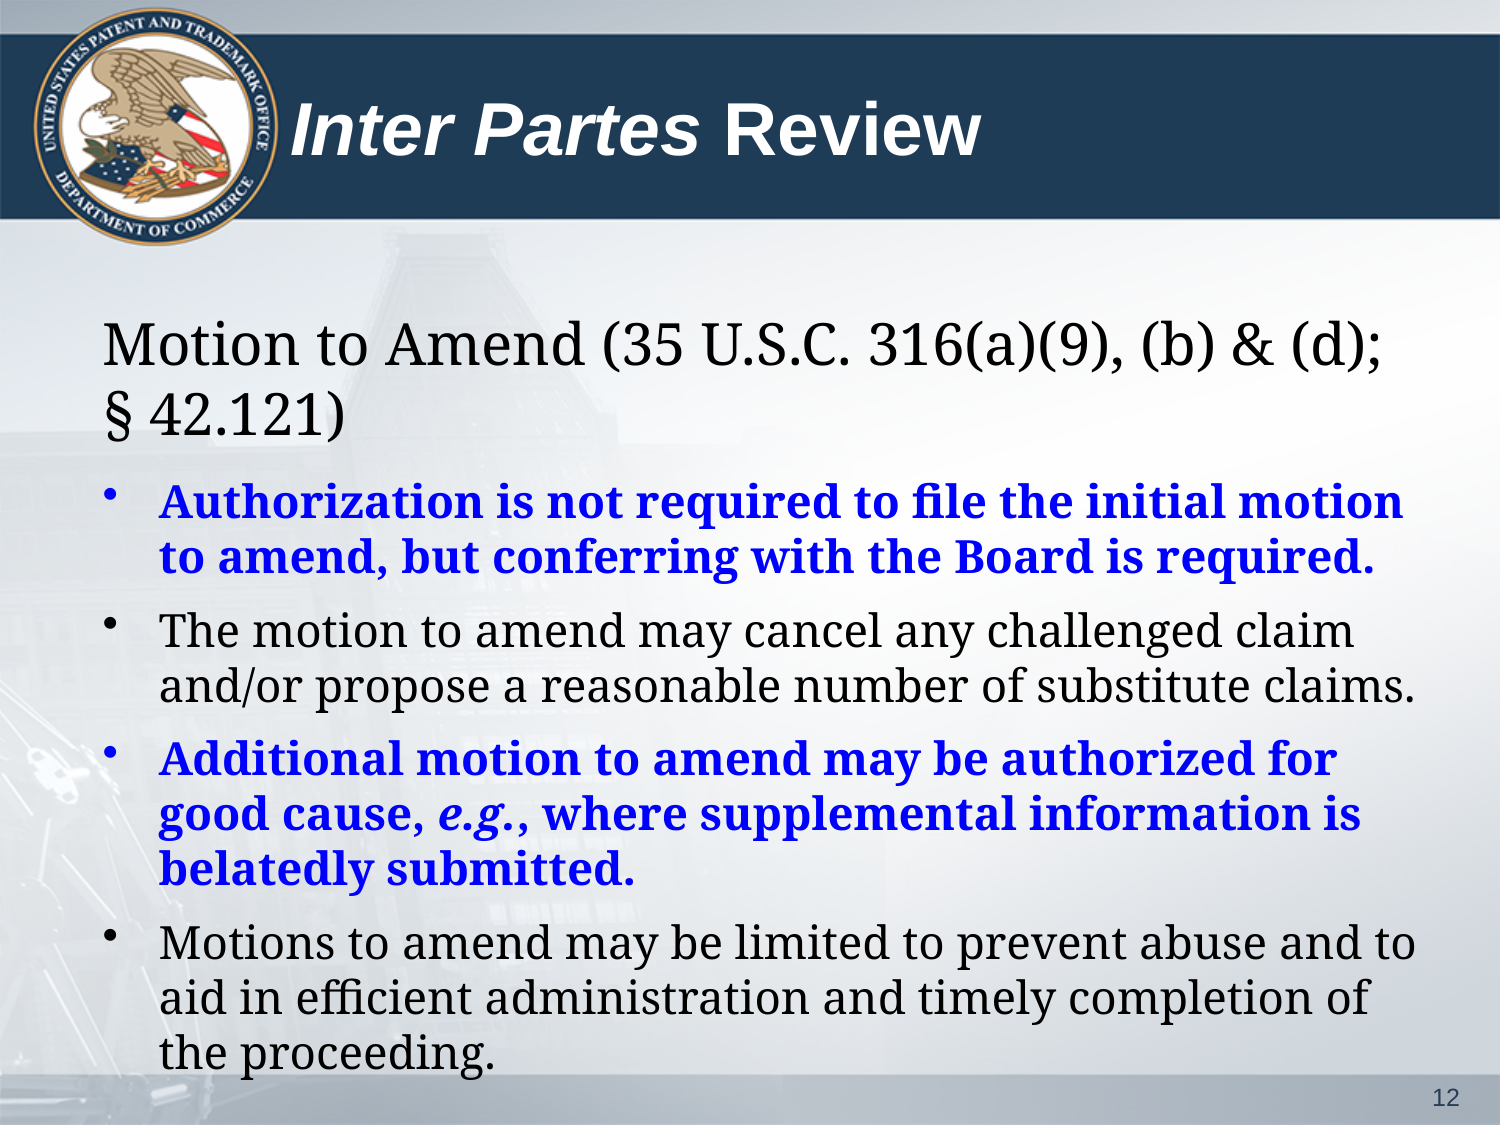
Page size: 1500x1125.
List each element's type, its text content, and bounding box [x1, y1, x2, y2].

picture [0, 0, 1500, 1125]
slide_number 12 [1162, 1037, 1475, 1113]
title Inter Partes Review [275, 37, 1450, 213]
list Motion to Amend (35 U.S.C. 316(a)(9), (b) & (d); § 42.121) Authorization is not required to file the initial motion to amend, but conferring with the Board is required. The motion to amend may cancel any challenged claim and/or propose a reasonable number of substitute claims. Additional motion to amend may be authorized for good cause, e.g., where supplemental information is belatedly submitted. Motions to amend may be limited to prevent abuse and to aid in efficient administration and timely completion of the proceeding. [87, 299, 1438, 1080]
